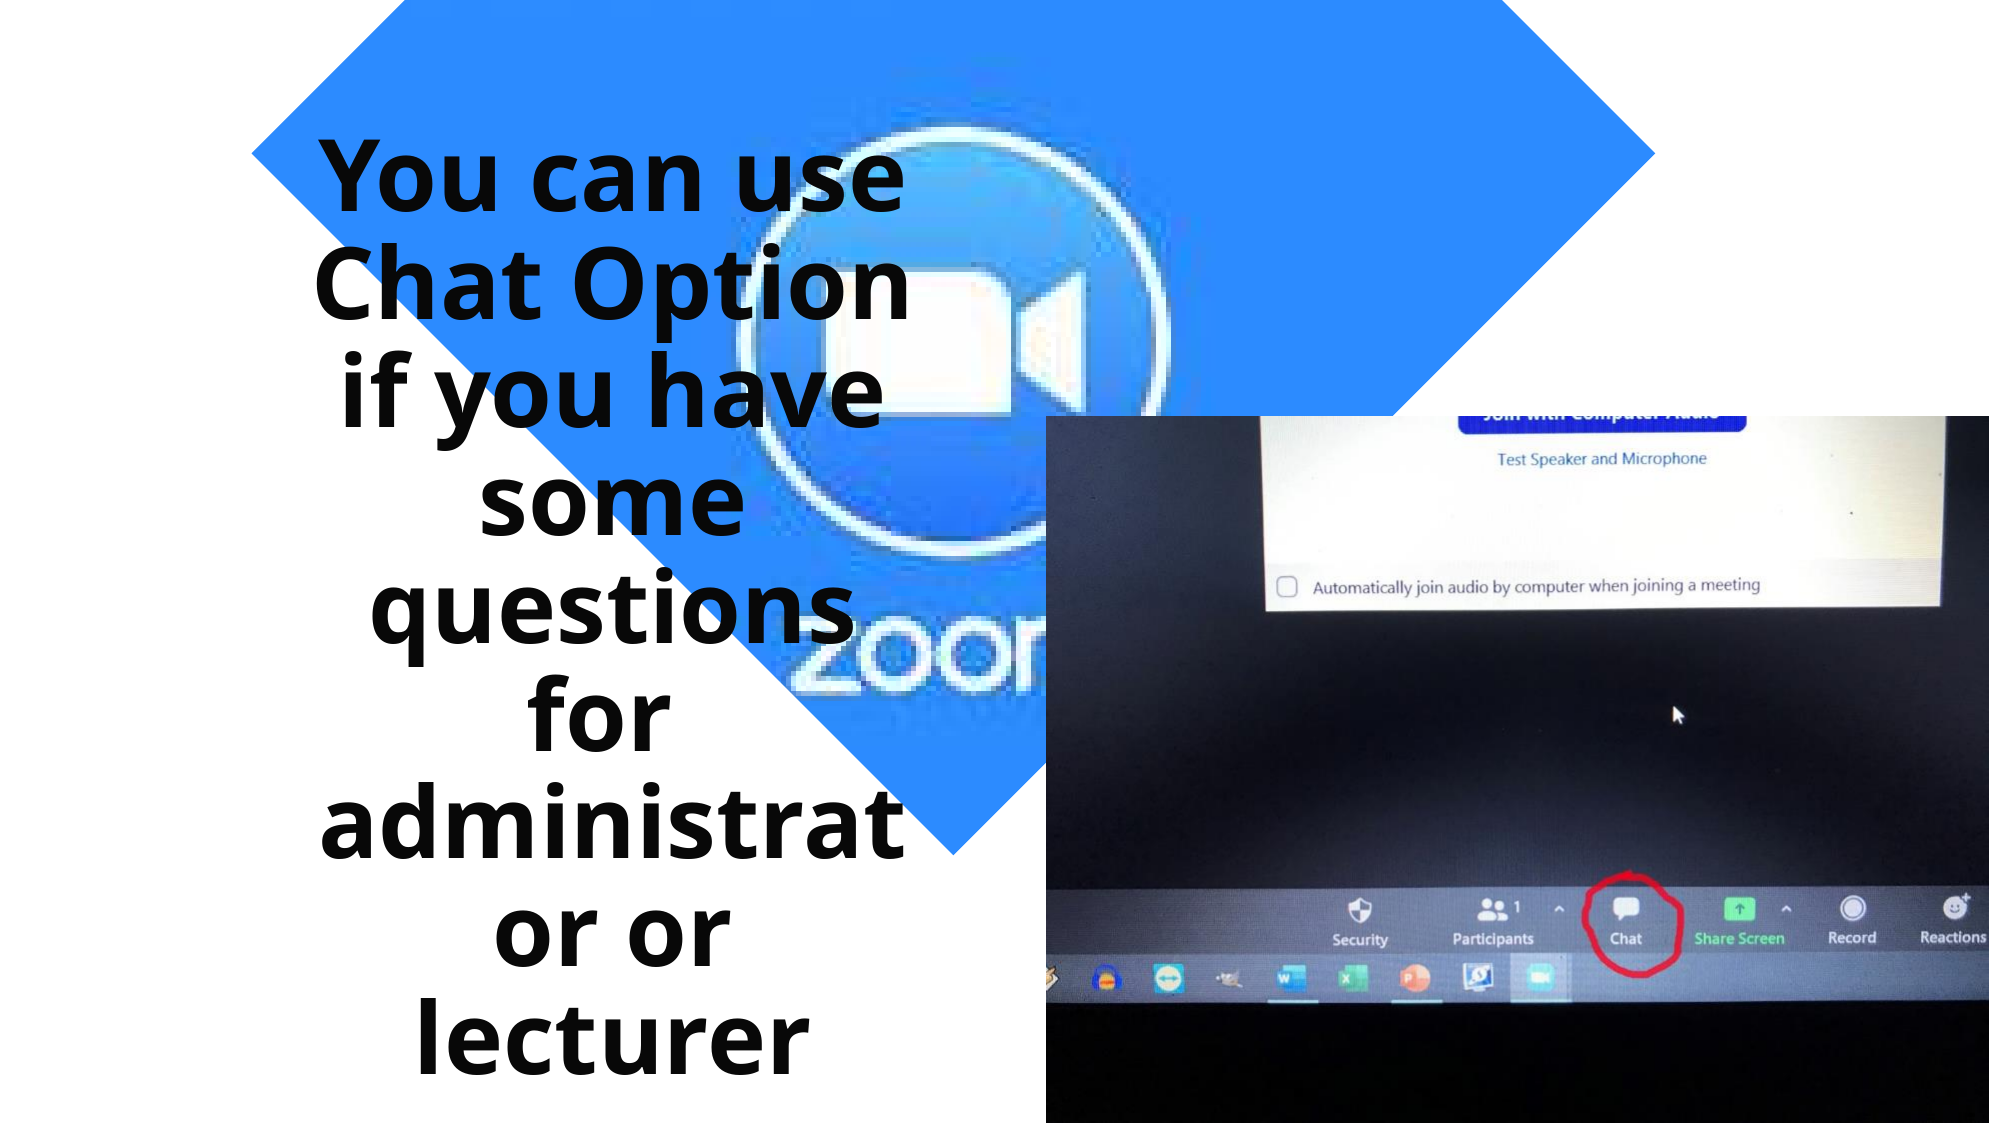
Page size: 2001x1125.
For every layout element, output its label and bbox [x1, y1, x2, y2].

picture [251, 0, 1989, 1123]
